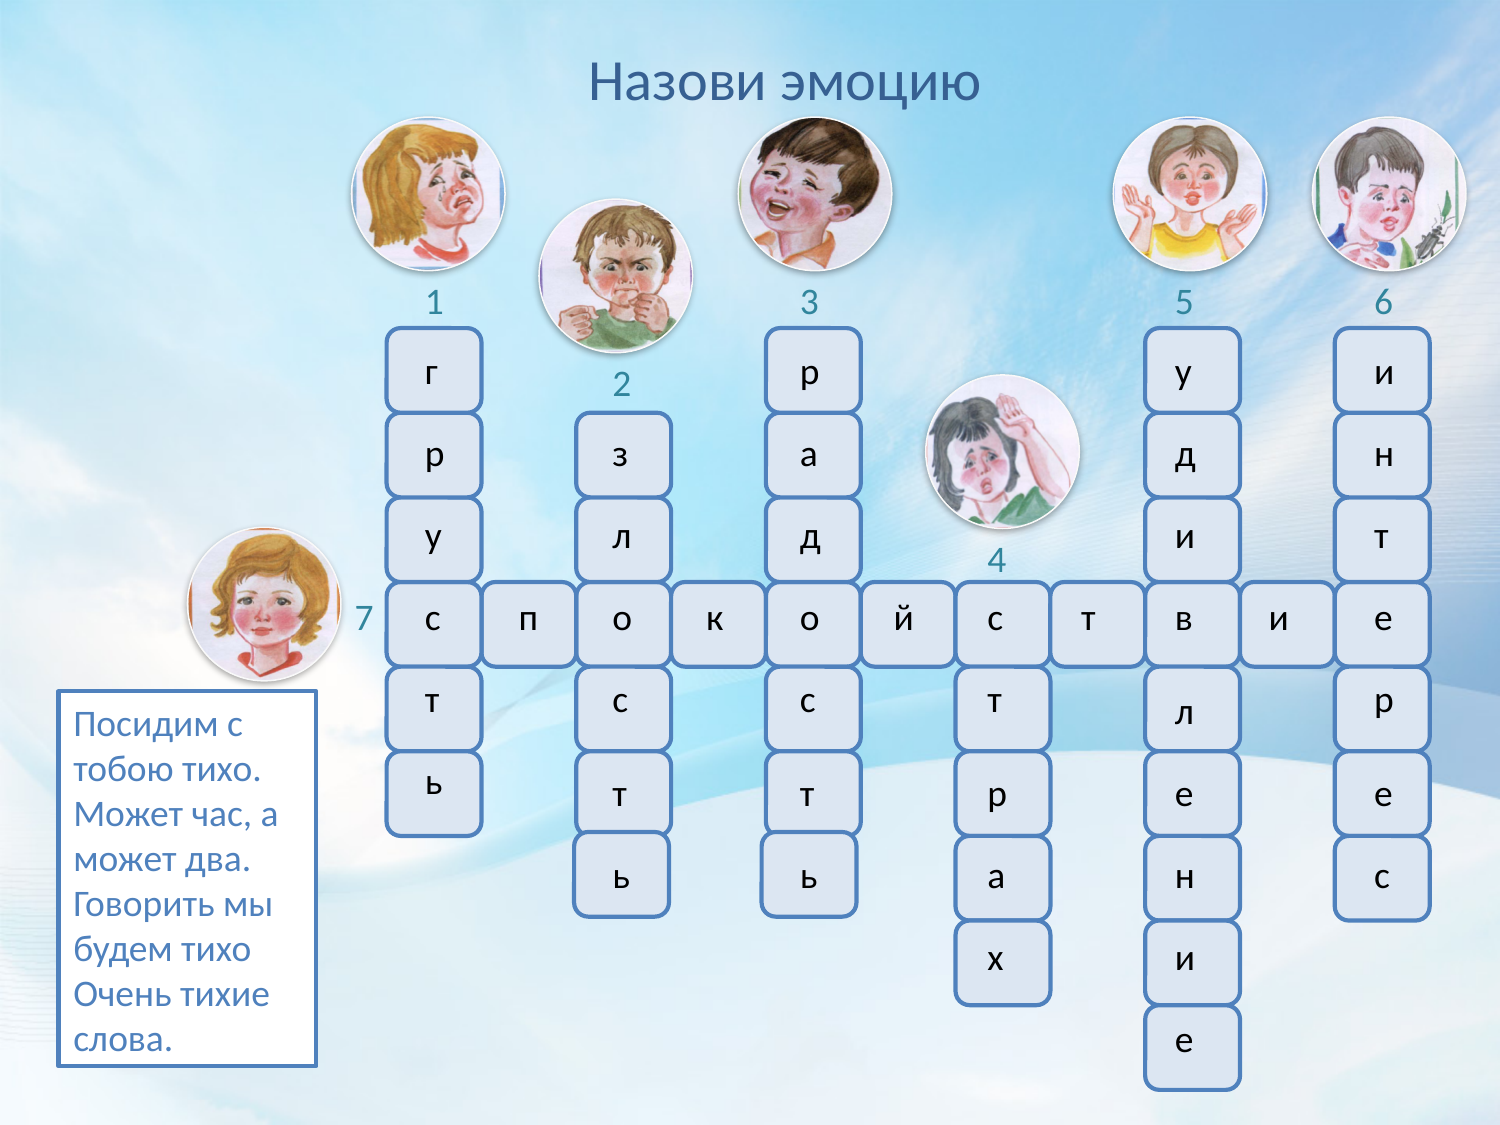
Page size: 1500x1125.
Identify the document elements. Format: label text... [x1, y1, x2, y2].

text_box [759, 829, 859, 919]
text_box и [1160, 503, 1219, 564]
text_box [924, 374, 1081, 530]
text_box т [410, 667, 469, 728]
text_box [384, 325, 484, 415]
text_box [1143, 325, 1243, 415]
text_box [763, 325, 863, 415]
text_box [763, 498, 863, 585]
text_box [538, 198, 694, 354]
text_box [1332, 498, 1432, 585]
text_box р [972, 761, 1032, 822]
text_box у [1160, 339, 1219, 400]
text_box п [503, 585, 563, 646]
text_box [1143, 833, 1243, 920]
text_box р [410, 421, 469, 482]
text_box [953, 918, 1053, 1008]
text_box 4 [972, 531, 1032, 585]
text_box ь [597, 843, 657, 904]
text_box [574, 410, 674, 500]
text_box з [597, 421, 657, 482]
text_box 3 [785, 273, 844, 330]
text_box [384, 497, 484, 585]
text_box с [410, 585, 469, 646]
text_box л [1160, 679, 1219, 740]
text_box л [597, 503, 657, 564]
text_box с [785, 667, 844, 728]
text_box и [1253, 585, 1313, 646]
text_box [482, 579, 579, 669]
text_box [1332, 413, 1432, 500]
text_box о [597, 585, 657, 646]
text_box 6 [1359, 273, 1418, 330]
text_box с [597, 667, 657, 728]
text_box [1048, 579, 1145, 669]
text_box 5 [1160, 273, 1219, 330]
text_box [1143, 498, 1243, 585]
text_box [1112, 116, 1268, 272]
text_box [384, 413, 484, 500]
text_box [571, 829, 672, 919]
text_box д [1160, 421, 1219, 482]
text_box [1143, 413, 1243, 500]
text_box [1143, 664, 1243, 751]
text_box [186, 526, 342, 682]
text_box 1 [410, 273, 457, 330]
text_box н [1160, 843, 1219, 904]
text_box х [972, 925, 1032, 986]
text_box о [785, 585, 844, 646]
text_box [1143, 582, 1240, 666]
text_box а [972, 843, 1032, 904]
text_box т [785, 761, 844, 822]
text_box в [1160, 585, 1219, 646]
text_box [953, 833, 1053, 921]
text_box [1143, 1003, 1243, 1092]
text_box с [1359, 843, 1418, 904]
text_box ь [410, 749, 469, 810]
text_box й [878, 585, 938, 646]
text_box [953, 749, 1053, 836]
text_box д [785, 503, 844, 564]
text_box [1143, 918, 1243, 1005]
text_box [763, 664, 863, 751]
text_box [858, 579, 955, 669]
text_box [574, 664, 674, 751]
text_box [384, 582, 484, 667]
text_box [1332, 833, 1432, 923]
text_box [384, 664, 484, 751]
text_box [763, 413, 863, 500]
text_box е [1359, 585, 1418, 646]
text_box к [691, 585, 750, 646]
picture [0, 0, 1500, 1125]
text_box [1332, 664, 1432, 751]
text_box т [1066, 585, 1125, 646]
text_box н [1359, 421, 1418, 482]
text_box у [410, 503, 469, 564]
text_box [350, 120, 506, 272]
text_box [1311, 116, 1467, 272]
text_box р [785, 339, 844, 400]
text_box [1143, 749, 1243, 836]
text_box [384, 749, 484, 839]
text_box [668, 579, 766, 669]
text_box Посидим с тобою тихо. Может час, а может два. Говорить мы будем тихо Очень тихие слова. [56, 689, 318, 1068]
text_box т [597, 761, 657, 822]
text_box [953, 579, 1050, 667]
text_box 2 [597, 351, 657, 412]
text_box т [972, 667, 1032, 728]
text_box и [1359, 339, 1418, 400]
text_box [737, 116, 893, 272]
text_box е [1160, 761, 1219, 822]
text_box ь [785, 843, 844, 904]
text_box е [1160, 1007, 1219, 1068]
text_box [953, 664, 1053, 751]
text_box [1332, 749, 1432, 836]
text_box т [1359, 503, 1418, 564]
text_box [1332, 582, 1432, 667]
text_box с [972, 585, 1032, 646]
text_box р [1359, 667, 1418, 728]
text_box [763, 749, 863, 836]
text_box [574, 498, 674, 585]
text_box а [785, 421, 844, 482]
text_box Назови эмоцию [152, 35, 1418, 120]
text_box е [1359, 761, 1418, 822]
text_box [1237, 579, 1335, 669]
text_box [763, 582, 860, 666]
text_box и [1160, 925, 1219, 986]
text_box [576, 582, 671, 666]
text_box 7 [339, 585, 399, 646]
text_box [1332, 325, 1432, 415]
text_box г [410, 339, 469, 400]
text_box [574, 749, 674, 835]
